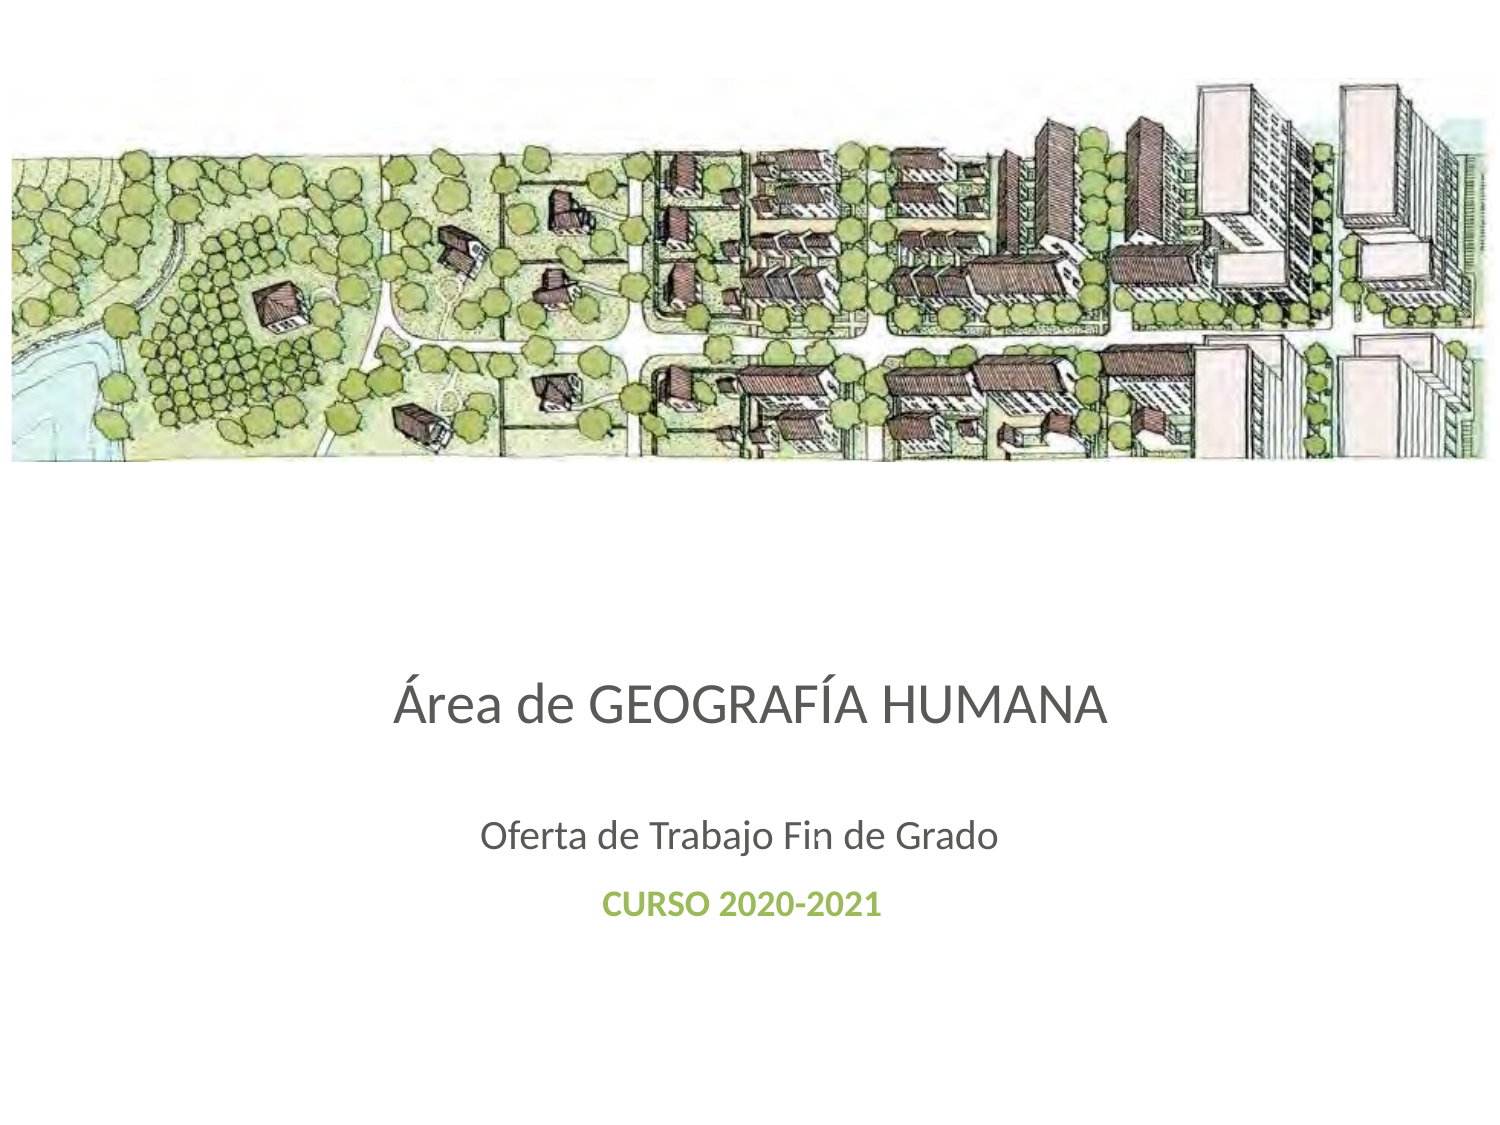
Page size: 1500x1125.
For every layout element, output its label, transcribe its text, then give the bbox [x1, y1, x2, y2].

text_box CURSO 2020-2021 [587, 871, 913, 932]
text_box Oferta de Trabajo Fin de Grado [478, 805, 1022, 858]
text_box Área de GEOGRAFÍA HUMANA [328, 663, 1172, 736]
text_box [11, 78, 1495, 462]
